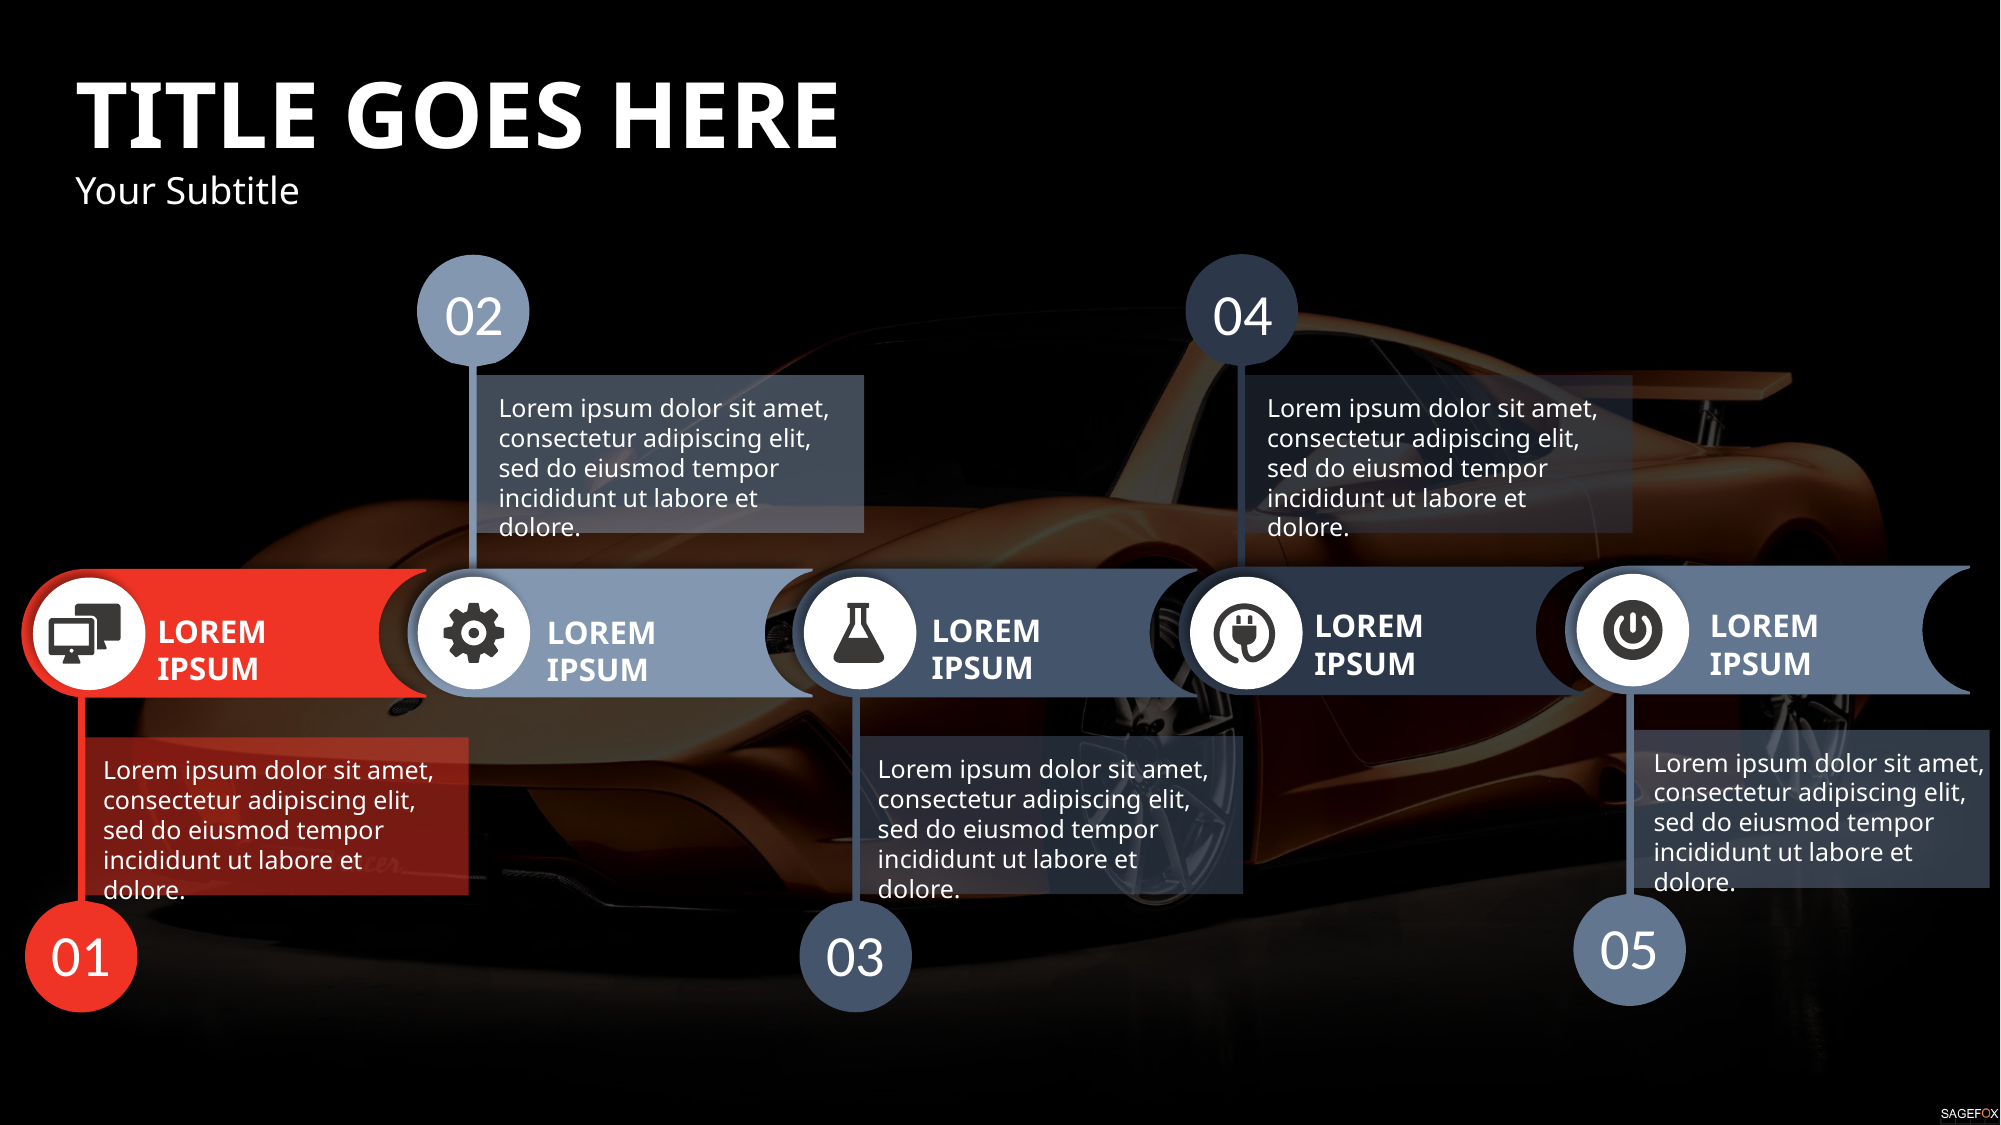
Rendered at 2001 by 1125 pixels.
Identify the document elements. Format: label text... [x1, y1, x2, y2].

text_box [833, 602, 885, 663]
text_box [802, 575, 918, 691]
text_box [1189, 575, 1304, 691]
text_box [98, 567, 420, 619]
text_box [1306, 374, 1633, 533]
text_box LOREM IPSUM [1304, 601, 1539, 687]
text_box [1273, 565, 1585, 618]
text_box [48, 603, 121, 664]
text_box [411, 254, 538, 574]
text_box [1566, 687, 1693, 1006]
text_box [919, 736, 1244, 895]
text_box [18, 693, 145, 1013]
text_box [20, 609, 428, 699]
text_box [1213, 603, 1276, 664]
text_box [1177, 595, 1571, 697]
text_box LOREM IPSUM [921, 606, 1156, 691]
text_box [1642, 564, 1972, 696]
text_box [792, 693, 919, 1013]
text_box [1564, 614, 1613, 687]
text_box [538, 374, 865, 533]
text_box [31, 576, 147, 692]
text_box LOREM IPSUM [147, 607, 382, 693]
text_box [791, 567, 1199, 699]
picture [0, 0, 2001, 1125]
text_box LOREM IPSUM [536, 608, 772, 694]
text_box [1693, 729, 2000, 888]
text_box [145, 737, 469, 896]
text_box [1575, 572, 1691, 687]
text_box TITLE GOES HERE Your Subtitle [60, 49, 1036, 220]
text_box [416, 575, 532, 691]
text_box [443, 602, 505, 663]
text_box LOREM IPSUM [1699, 601, 1934, 687]
text_box [1603, 600, 1663, 661]
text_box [1180, 254, 1306, 573]
text_box [407, 567, 814, 699]
